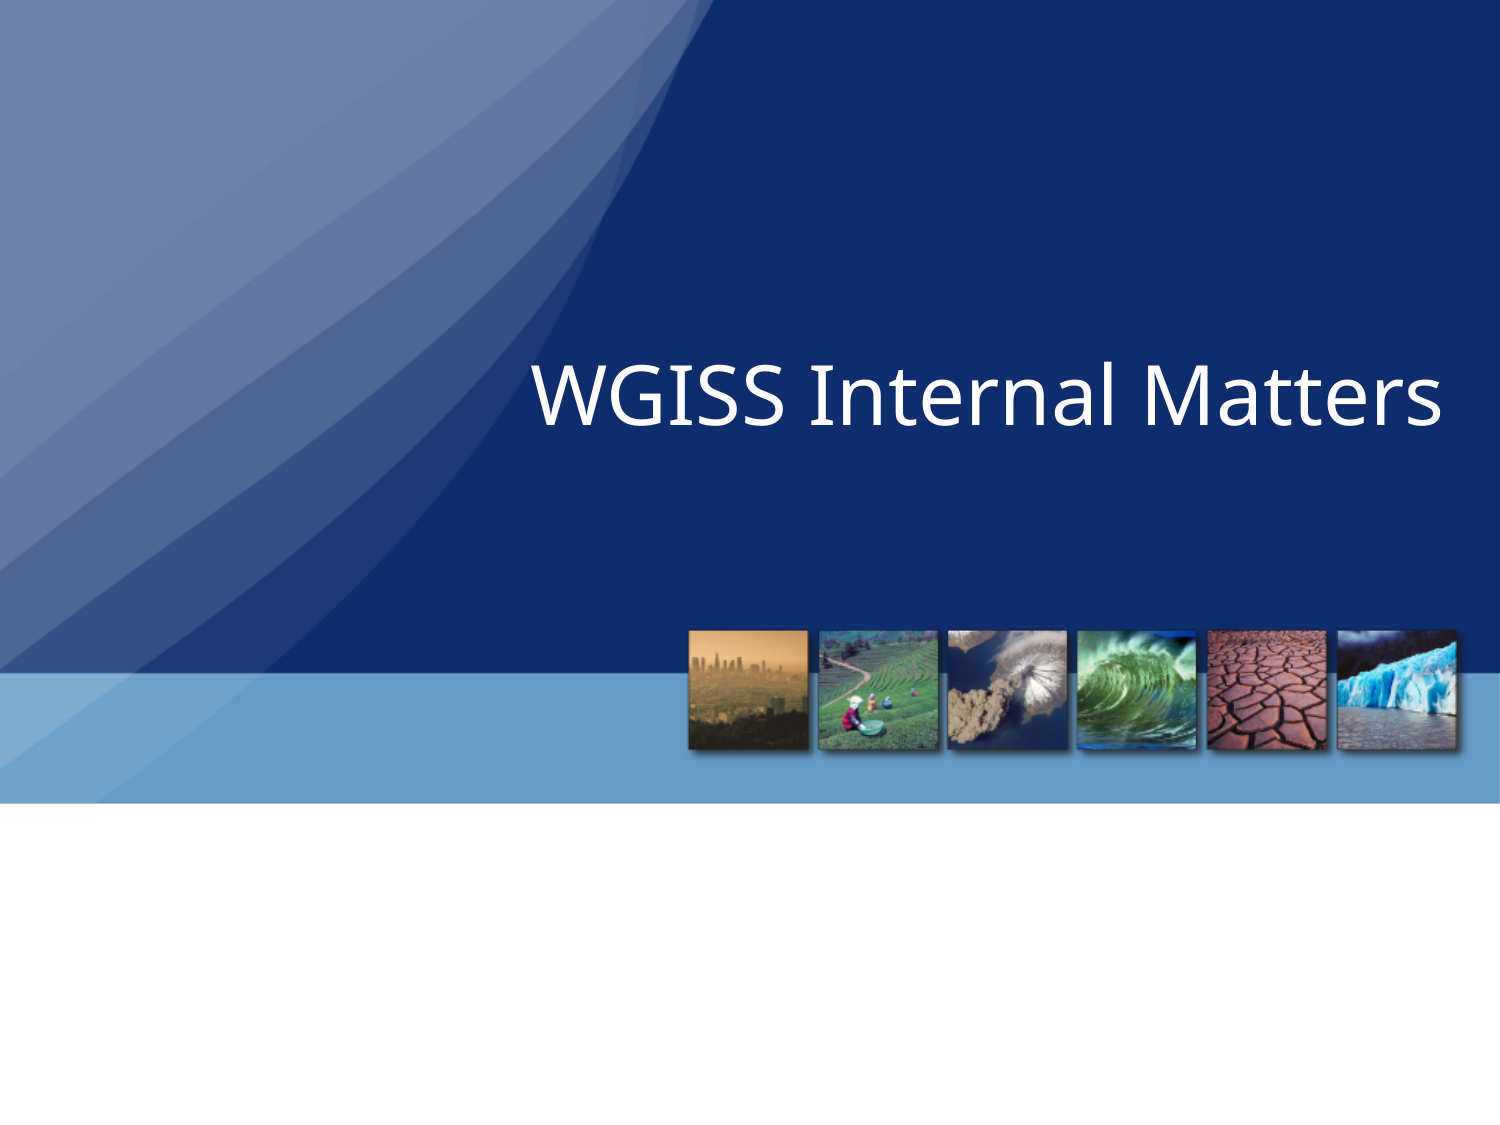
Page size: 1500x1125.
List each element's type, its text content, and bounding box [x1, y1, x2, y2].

title WGISS Internal Matters [251, 229, 1461, 450]
picture [0, 0, 1500, 1125]
